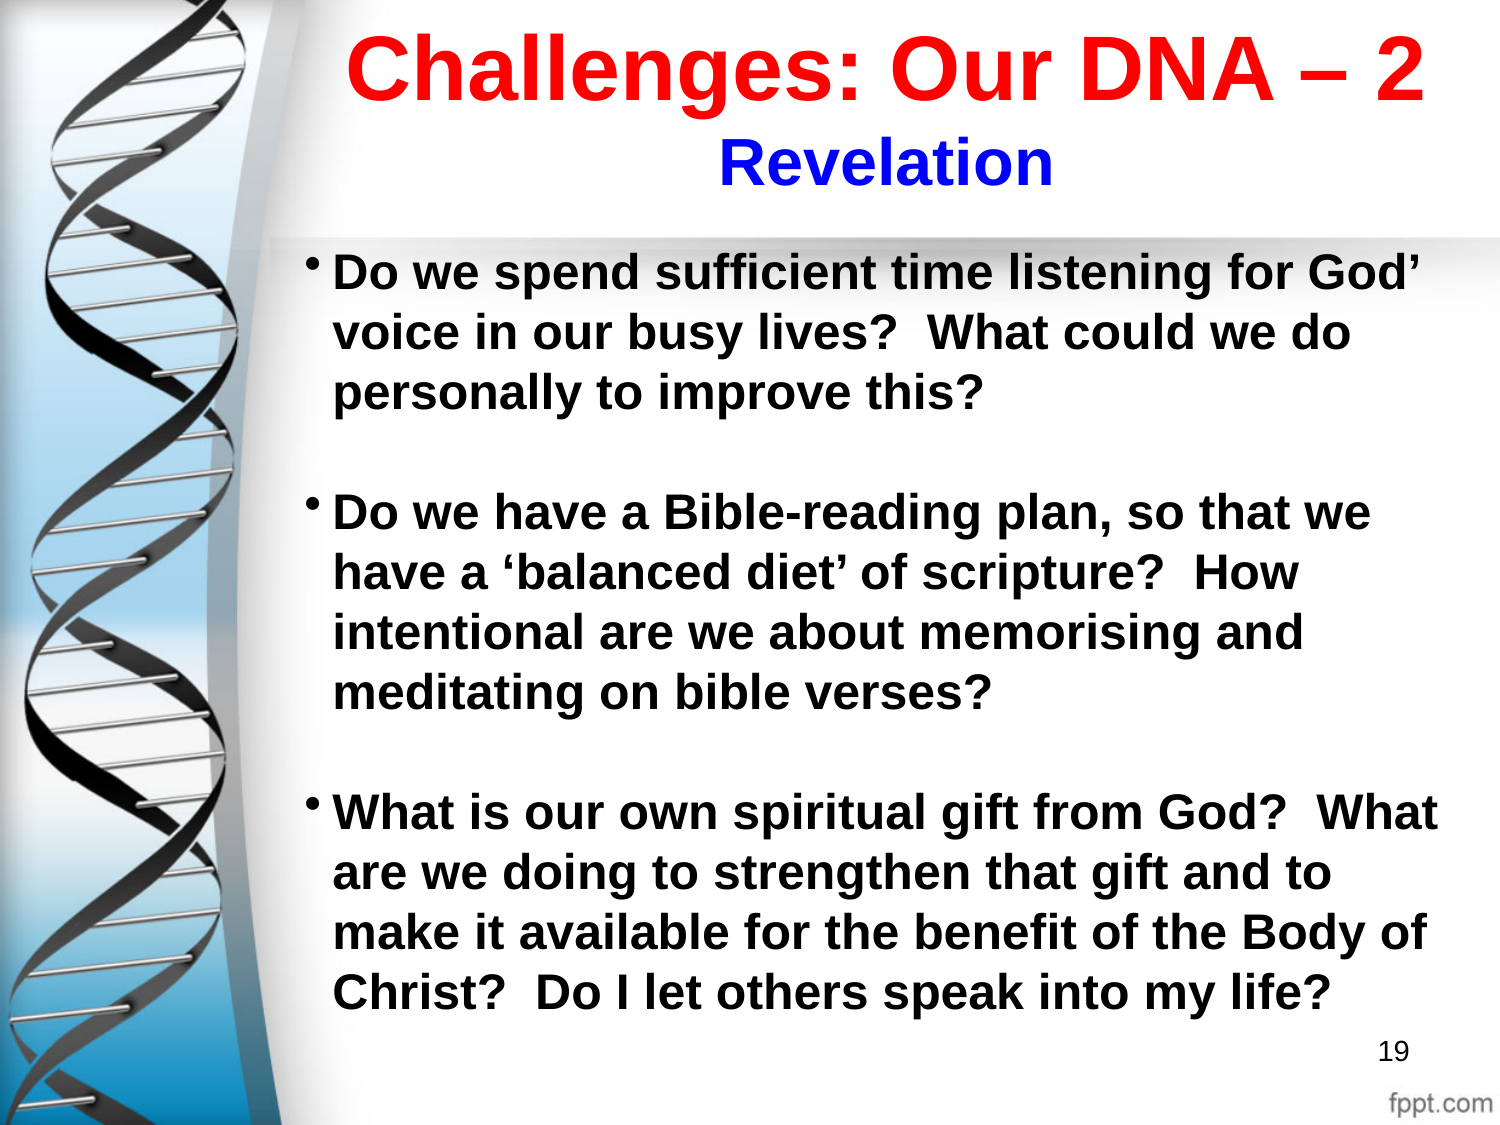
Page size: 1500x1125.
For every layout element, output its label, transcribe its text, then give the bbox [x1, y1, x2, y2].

slide_number 19 [1074, 1024, 1425, 1103]
picture [0, 0, 1500, 1125]
list Do we spend sufficient time listening for God’ voice in our busy lives? What could we do personally to improve this? Do we have a Bible-reading plan, so that we have a ‘balanced diet’ of scripture? How intentional are we about memorising and meditating on bible verses? What is our own spiritual gift from God? What are we doing to strengthen that gift and to make it available for the benefit of the Body of Christ? Do I let others speak into my life? [289, 231, 1461, 1025]
title Challenges: Our DNA – 2 Revelation [312, 0, 1461, 209]
